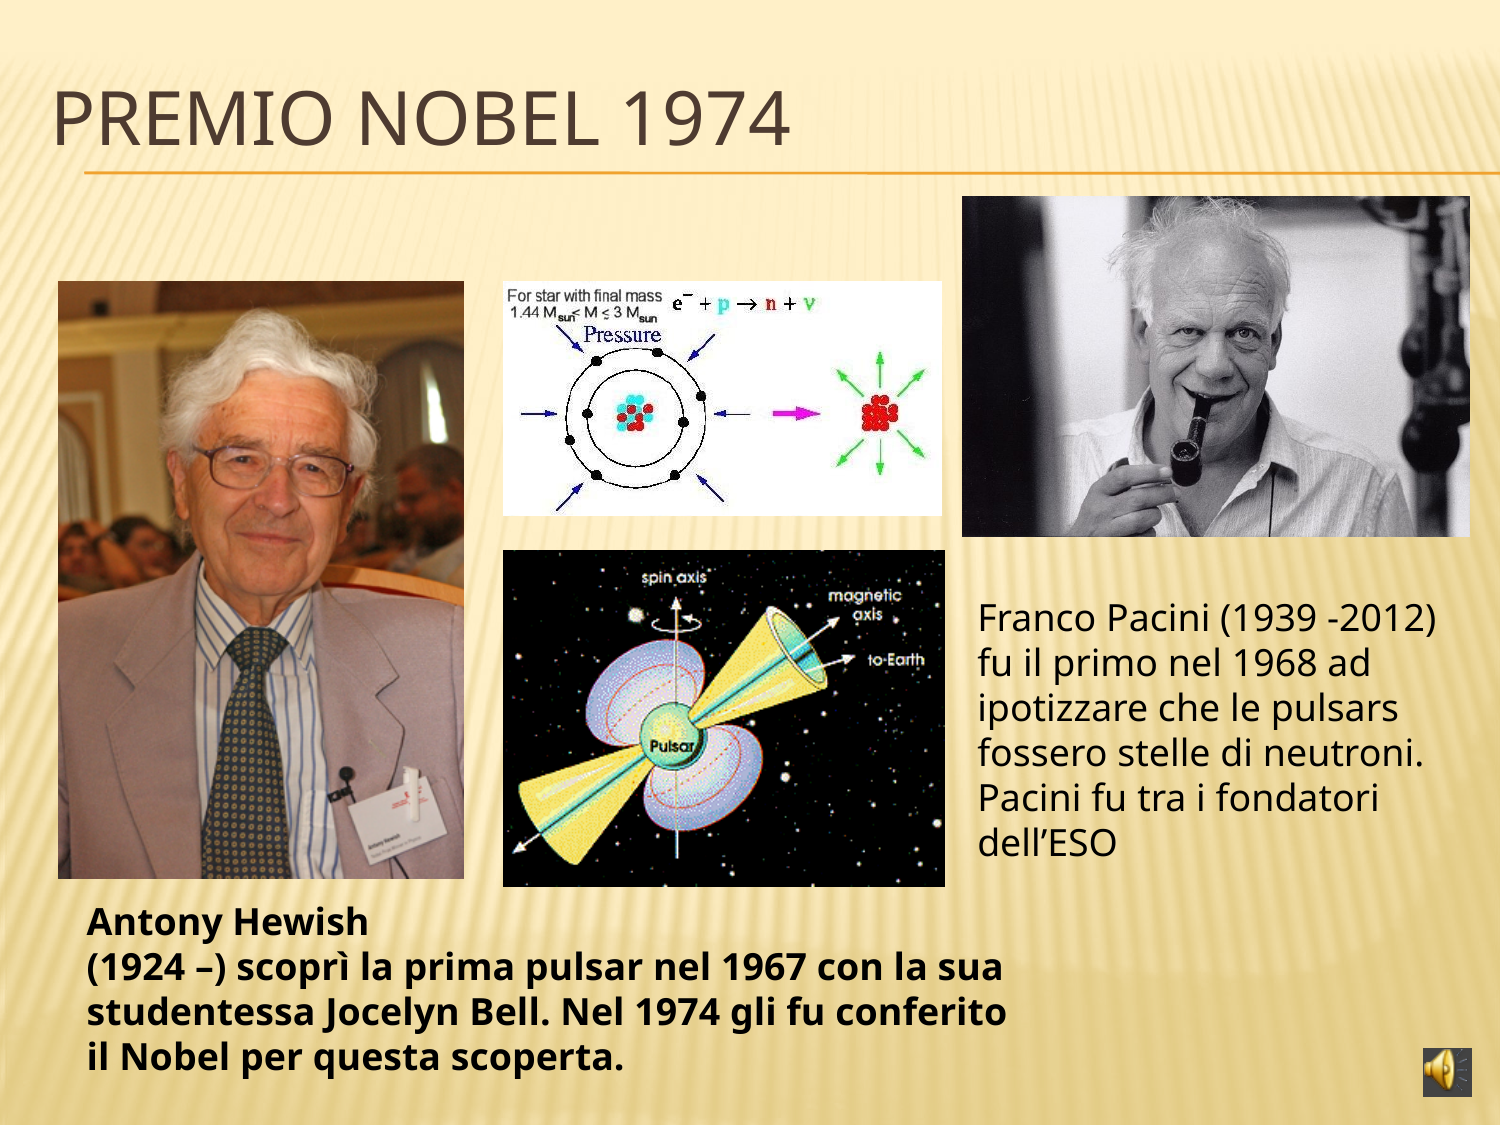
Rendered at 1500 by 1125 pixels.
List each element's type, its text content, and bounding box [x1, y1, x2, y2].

text_box Franco Pacini (1939 -2012) fu il primo nel 1968 ad ipotizzare che le pulsars fossero stelle di neutroni. Pacini fu tra i fondatori dell’ESO [962, 586, 1467, 871]
picture [503, 280, 942, 516]
text_box Antony Hewish (1924 –) scoprì la prima pulsar nel 1967 con la sua studentessa Jocelyn Bell. Nel 1974 gli fu conferito il Nobel per questa scoperta. [71, 890, 1024, 1086]
picture [1422, 1047, 1473, 1098]
picture [58, 280, 464, 880]
title Premio Nobel 1974 [35, 46, 1461, 185]
picture [962, 195, 1470, 537]
picture [503, 550, 945, 888]
